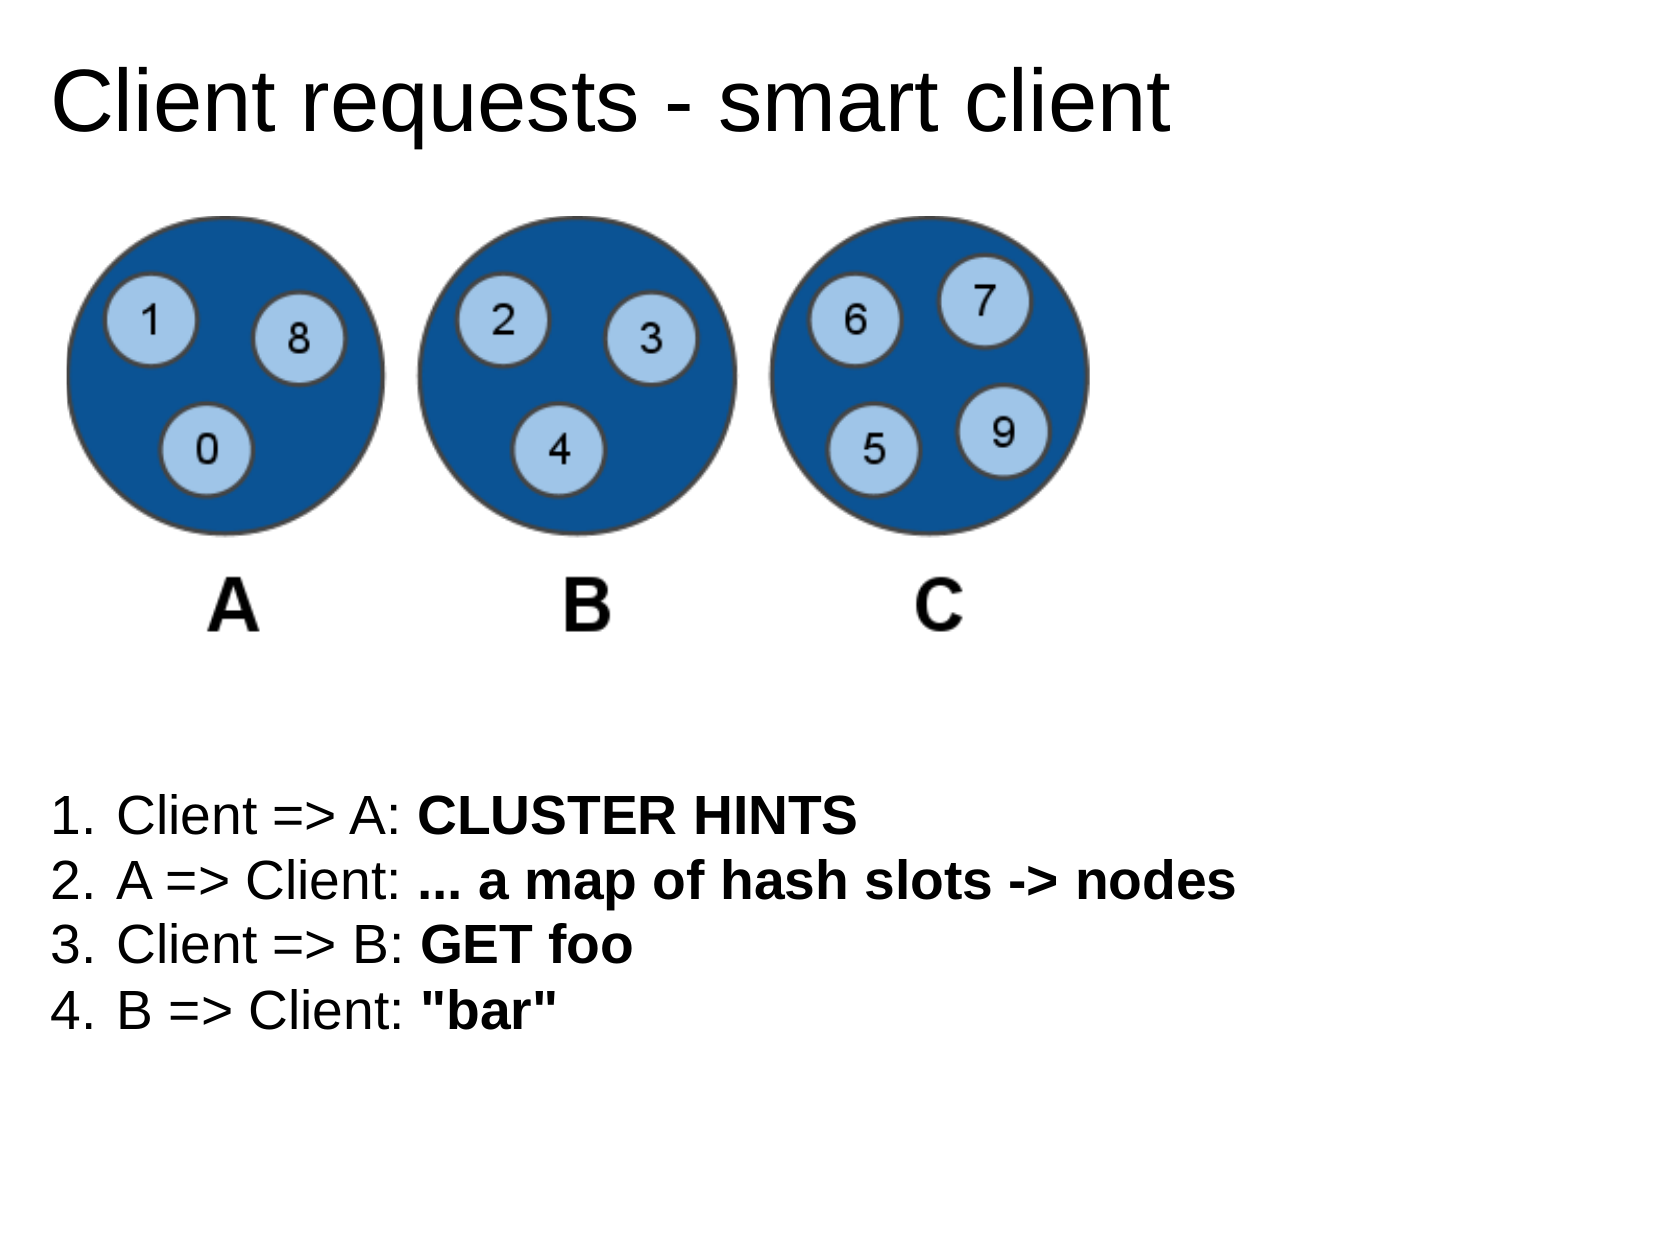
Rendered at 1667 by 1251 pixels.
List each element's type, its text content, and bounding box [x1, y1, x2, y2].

text_box [66, 216, 1090, 634]
text_box Client => A: CLUSTER HINTS A => Client: ... a map of hash slots -> nodes Client => B: GET foo B => Client: "bar" [48, 777, 1249, 1041]
title Client requests - smart client [47, 40, 1178, 252]
